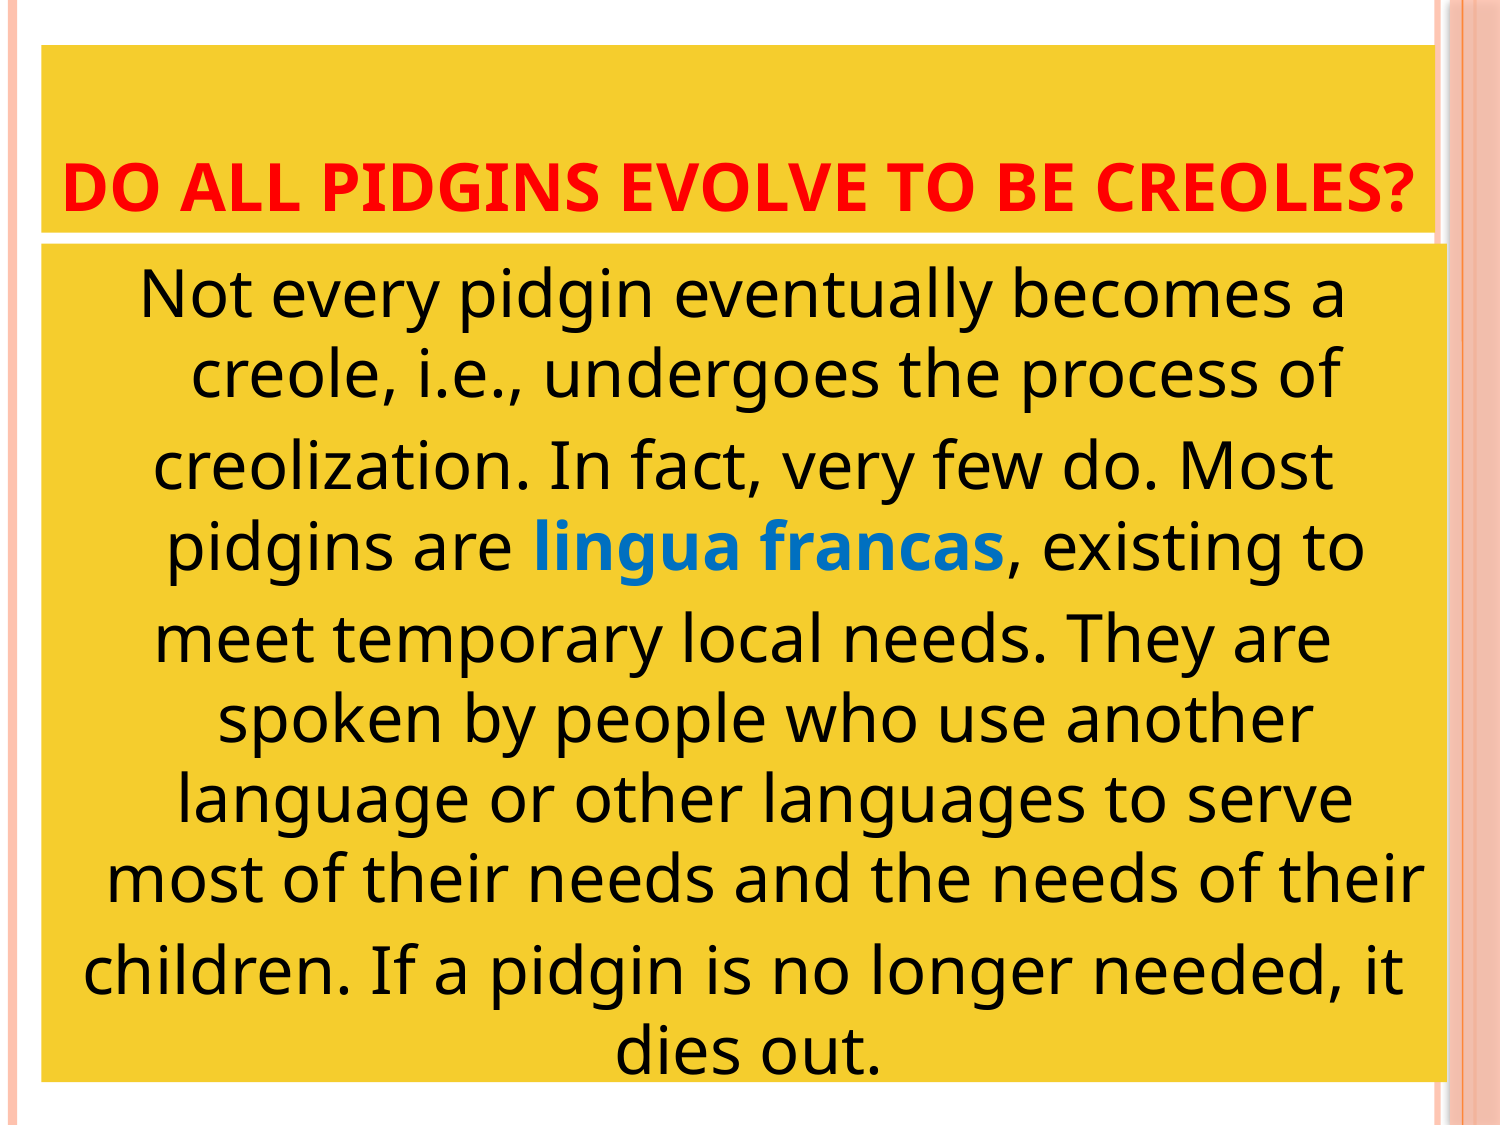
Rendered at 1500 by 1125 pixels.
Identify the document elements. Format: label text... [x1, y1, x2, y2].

list Not every pidgin eventually becomes a creole, i.e., undergoes the process of creolization. In fact, very few do. Most pidgins are lingua francas, existing to meet temporary local needs. They are spoken by people who use another language or other languages to serve most of their needs and the needs of their children. If a pidgin is no longer needed, it dies out. [41, 243, 1447, 1083]
title Do all pidgins evolve to be creoles? [41, 45, 1436, 233]
